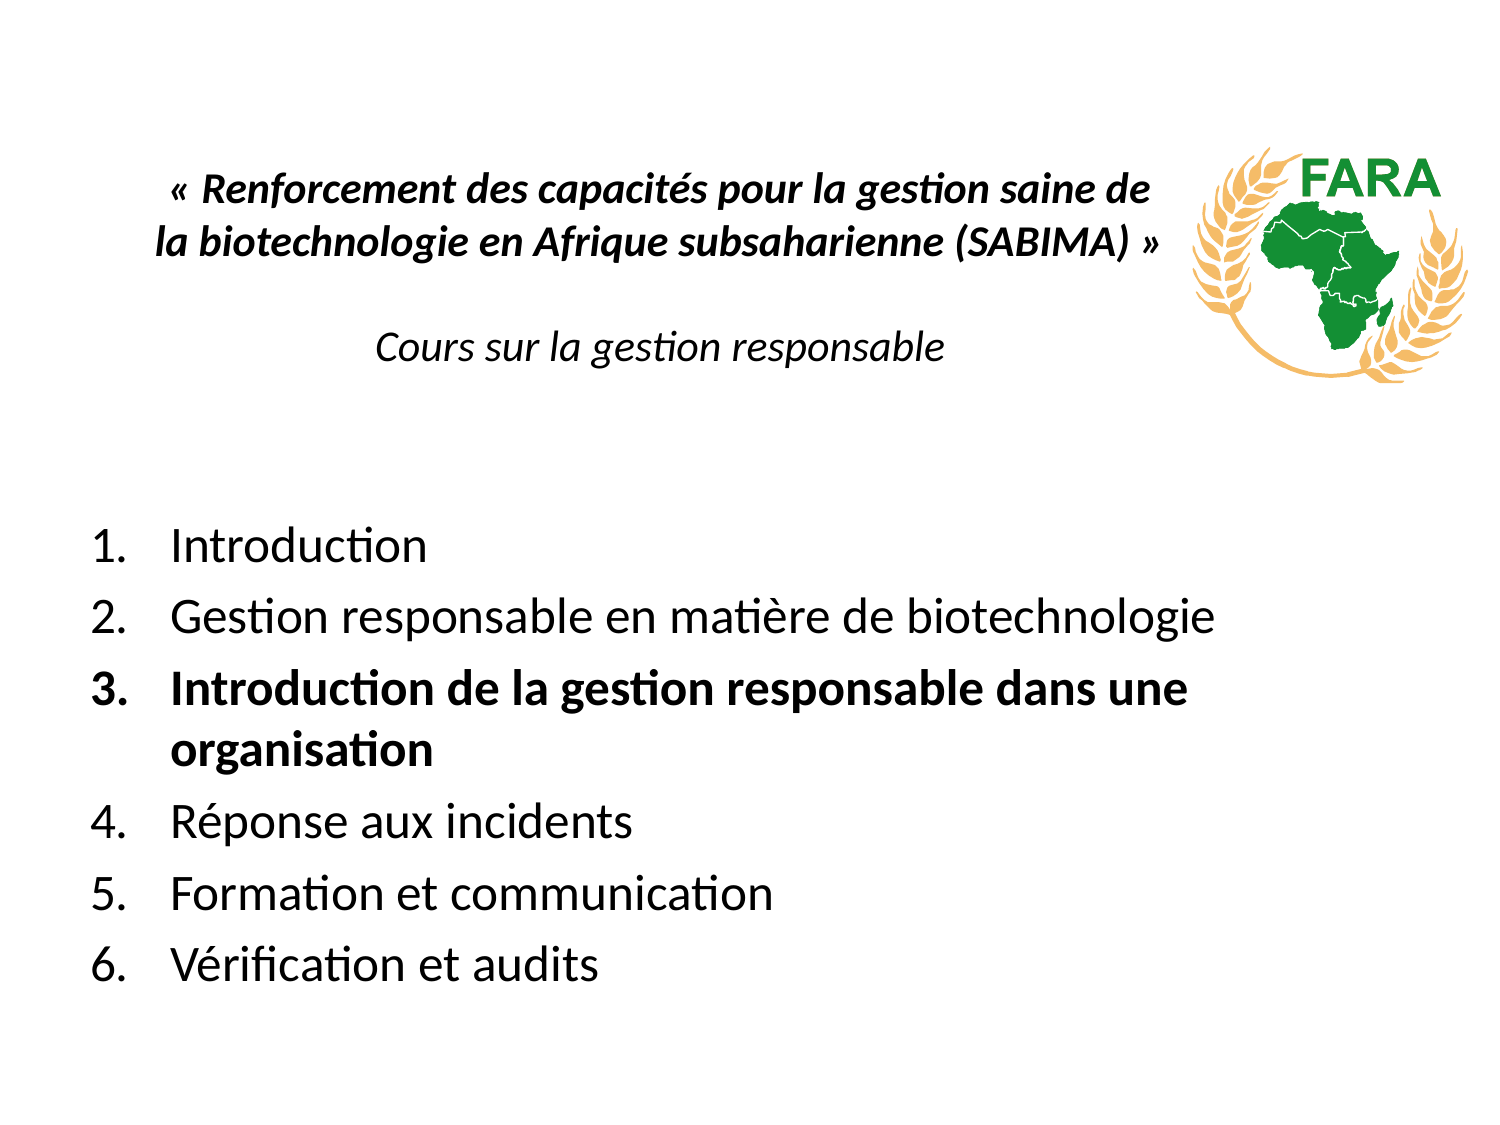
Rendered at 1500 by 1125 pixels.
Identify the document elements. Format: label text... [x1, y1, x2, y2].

picture [1190, 145, 1471, 386]
text_box Introduction Gestion responsable en matière de biotechnologie Introduction de la gestion responsable dans une organisation Réponse aux incidents Formation et communication Vérification et audits [74, 503, 1425, 1005]
title « Renforcement des capacités pour la gestion saine de la biotechnologie en Afrique subsaharienne (SABIMA) » Cours sur la gestion responsable [136, 128, 1184, 401]
